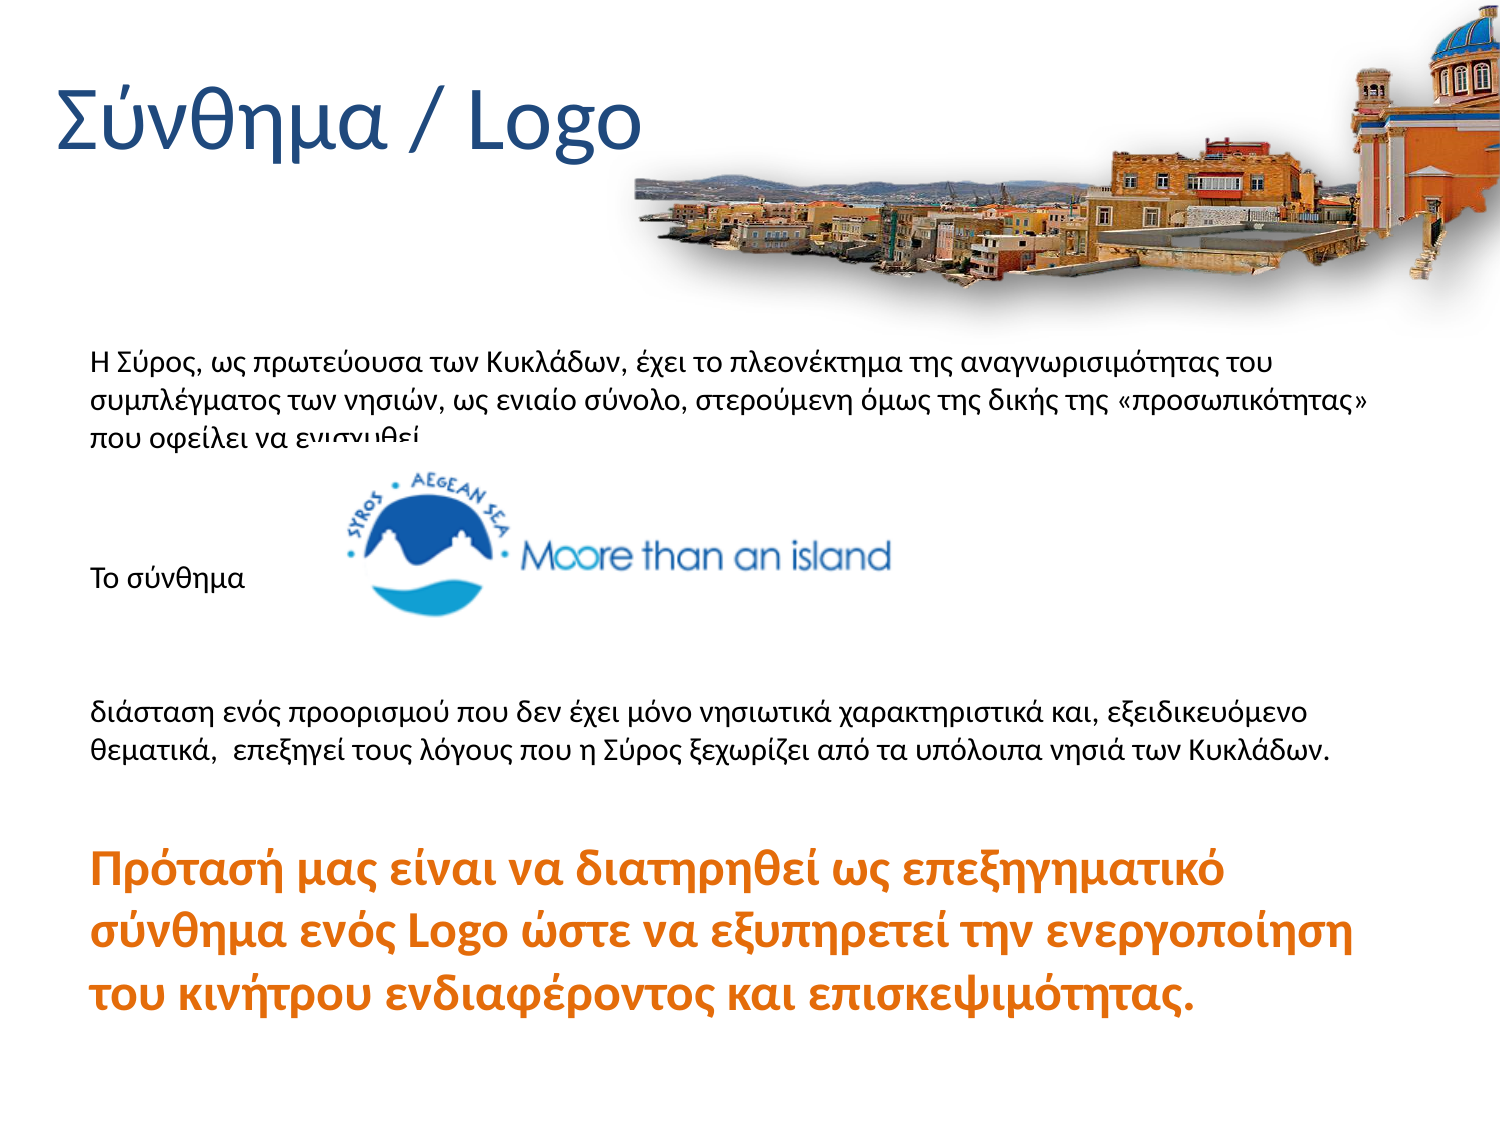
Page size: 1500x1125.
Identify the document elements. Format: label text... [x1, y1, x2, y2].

list Η Σύρος, ως πρωτεύουσα των Κυκλάδων, έχει το πλεονέκτημα της αναγνωρισιμότητας του συμπλέγματος των νησιών, ως ενιαίο σύνολο, στερούμενη όμως της δικής της «προσωπικότητας» που οφείλει να ενισχυθεί. Το σύνθημα δίνει μεν τη διαφορετική διάσταση ενός προορισμού που δεν έχει μόνο νησιωτικά χαρακτηριστικά και, εξειδικευόμενο θεματικά, επεξηγεί τους λόγους που η Σύρος ξεχωρίζει από τα υπόλοιπα νησιά των Κυκλάδων. Πρότασή μας είναι να διατηρηθεί ως επεξηγηματικό σύνθημα ενός Logo ώστε να εξυπηρετεί την ενεργοποίηση του κινήτρου ενδιαφέροντος και επισκεψιμότητας. [75, 332, 1425, 1035]
title Σύνθημα / Logo [41, 19, 1392, 207]
picture [309, 441, 903, 646]
picture [620, 0, 1500, 295]
